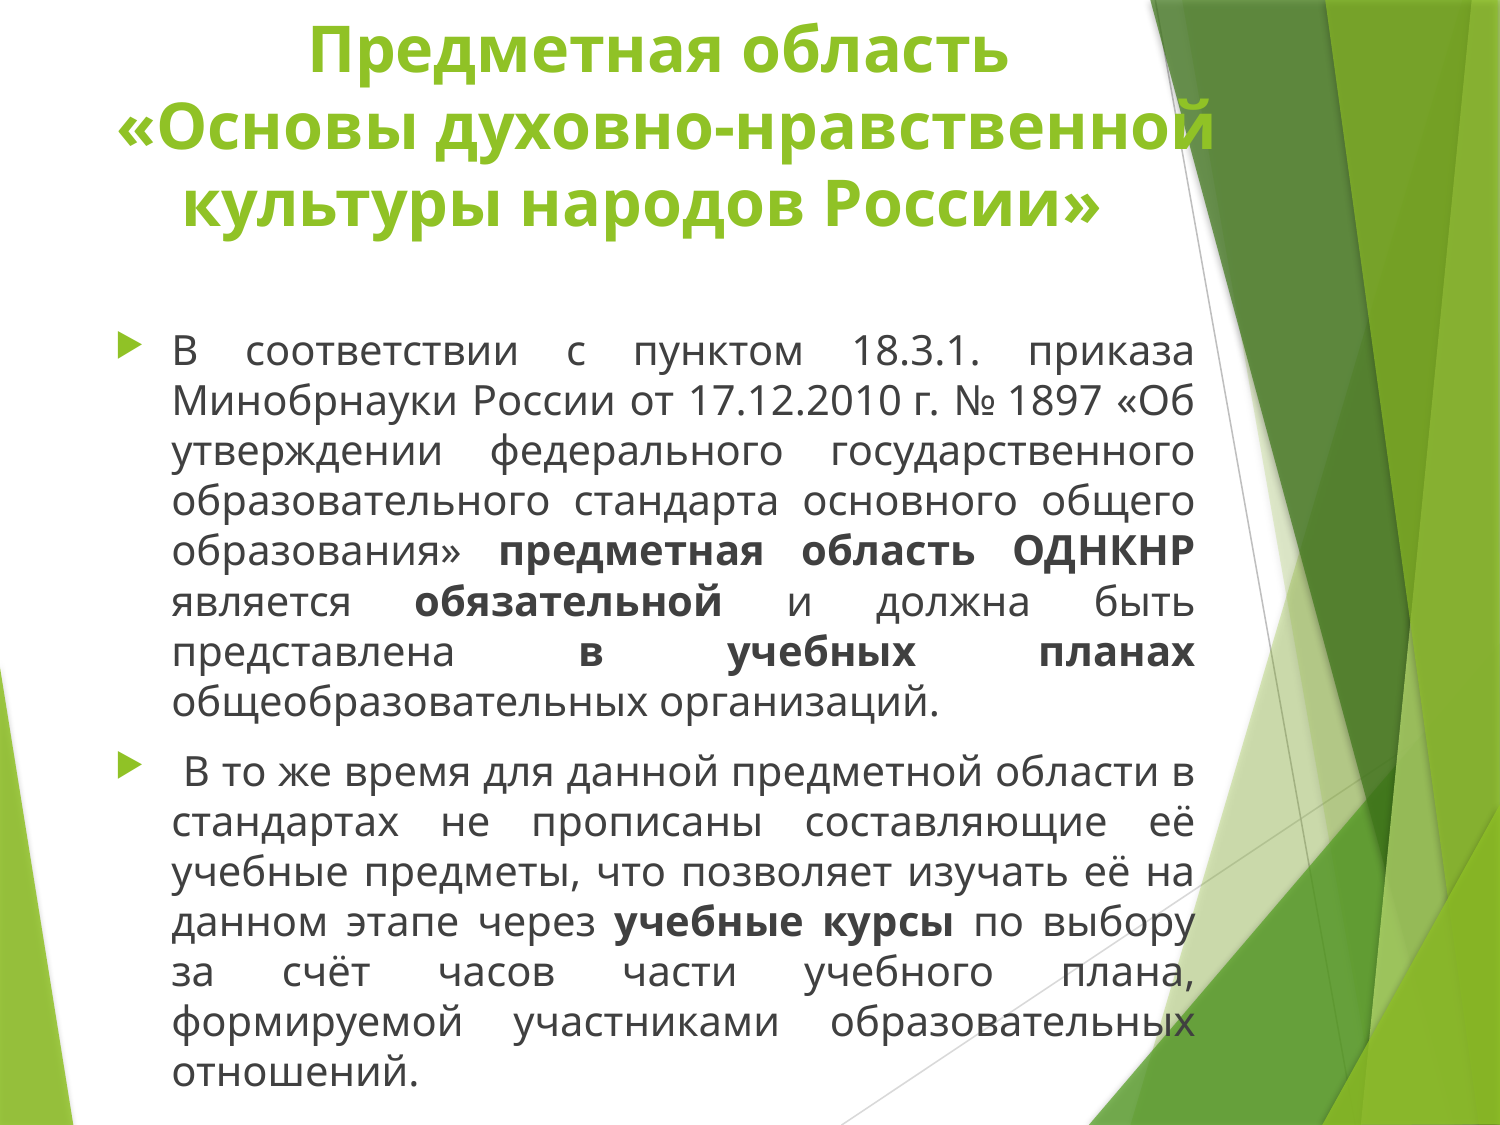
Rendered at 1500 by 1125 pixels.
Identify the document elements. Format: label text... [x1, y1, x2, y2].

list В соответствии с пунктом 18.3.1. приказа Минобрнауки России от 17.12.2010 г. № 1897 «Об утверждении федерального государственного образовательного стандарта основного общего образования» предметная область ОДНКНР является обязательной и должна быть представлена в учебных планах общеобразовательных организаций. В то же время для данной предметной области в стандартах не прописаны составляющие её учебные предметы, что позволяет изучать её на данном этапе через учебные курсы по выбору за счёт часов части учебного плана, формируемой участниками образовательных отношений. [99, 316, 1211, 1059]
title Предметная область «Основы духовно-нравственной культуры народов России» [99, 0, 1235, 317]
